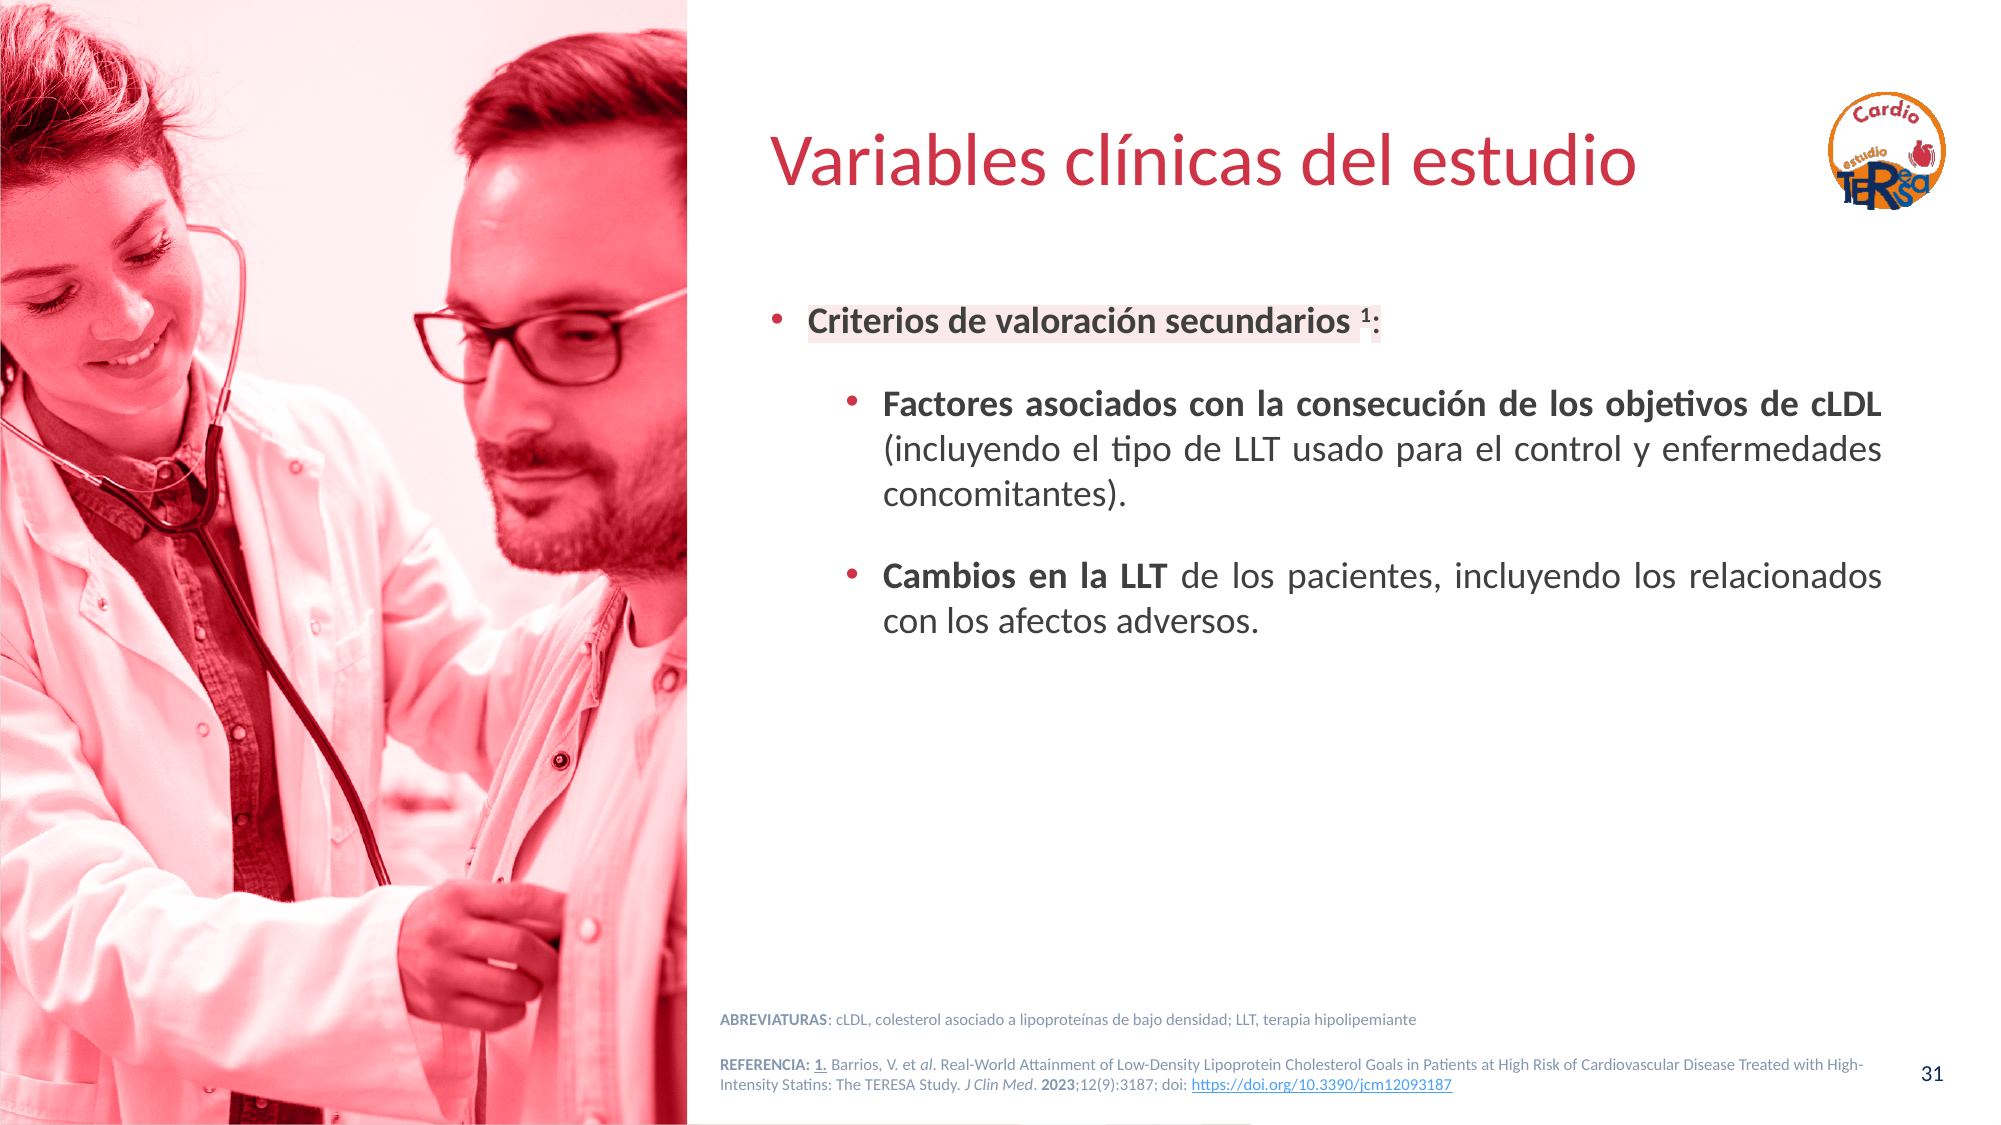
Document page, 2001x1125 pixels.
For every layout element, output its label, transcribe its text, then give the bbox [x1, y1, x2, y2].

text_box ABREVIATURAS: cLDL, colesterol asociado a lipoproteínas de bajo densidad; LLT, terapia hipolipemiante REFERENCIA: 1. Barrios, V. et al. Real-World Attainment of Low-Density Lipoprotein Cholesterol Goals in Patients at High Risk of Cardiovascular Disease Treated with High-Intensity Statins: The TERESA Study. J Clin Med. 2023;12(9):3187; doi: https://doi.org/10.3390/jcm12093187 [705, 1001, 1880, 1102]
list Criterios de valoración secundarios 1: Factores asociados con la consecución de los objetivos de cLDL (incluyendo el tipo de LLT usado para el control y enfermedades concomitantes). Cambios en la LLT de los pacientes, incluyendo los relacionados con los afectos adversos. [755, 288, 1899, 1006]
title Variables clínicas del estudio [755, 75, 1774, 248]
slide_number 31 [1879, 1042, 1960, 1103]
picture [0, 0, 1999, 1125]
